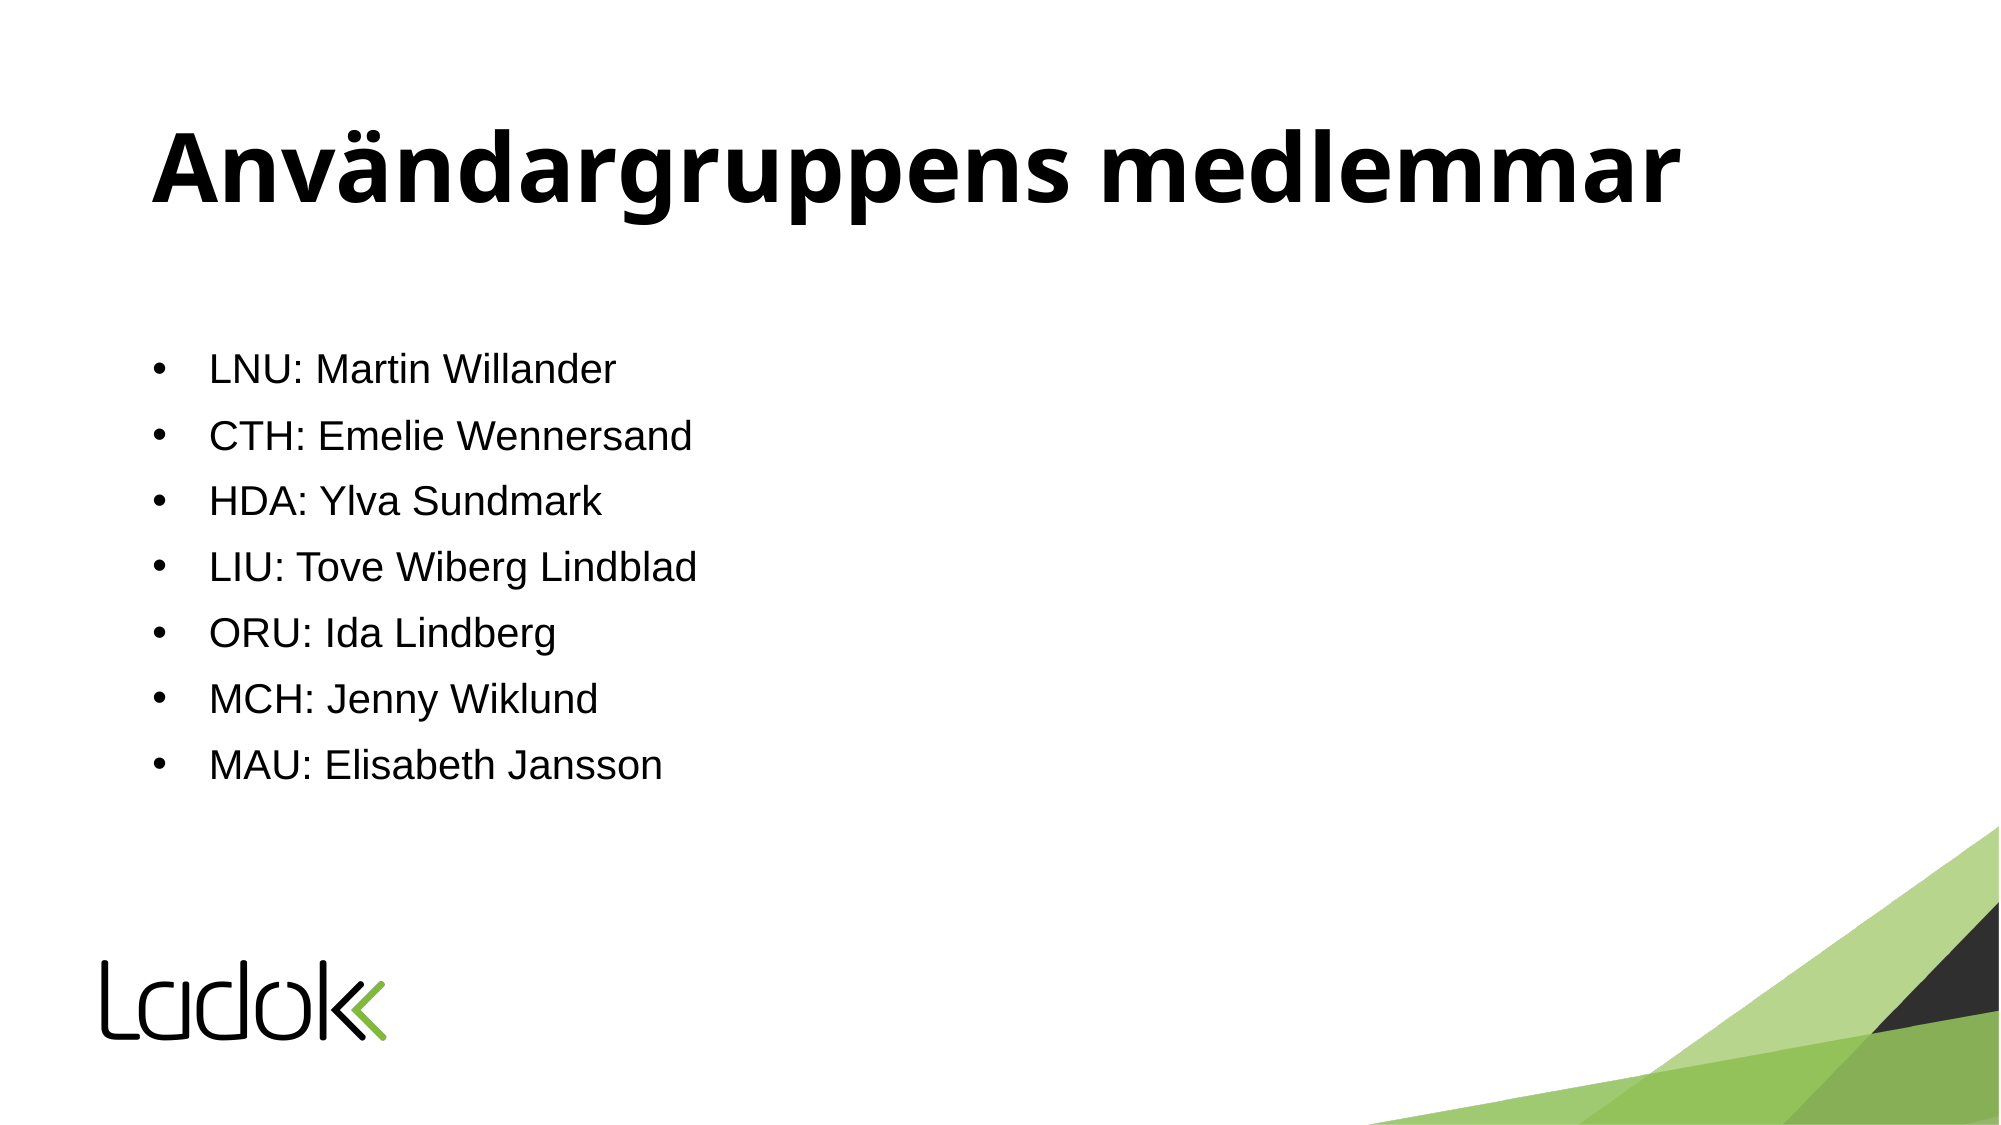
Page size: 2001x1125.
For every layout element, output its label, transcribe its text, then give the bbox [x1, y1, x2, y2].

list LNU: Martin Willander CTH: Emelie Wennersand HDA: Ylva Sundmark LIU: Tove Wiberg Lindblad ORU: Ida Lindberg MCH: Jenny Wiklund MAU: Elisabeth Jansson [137, 269, 1863, 909]
title Användargruppens medlemmar [137, 111, 1863, 232]
picture [101, 960, 388, 1042]
picture [1161, 804, 2000, 1125]
